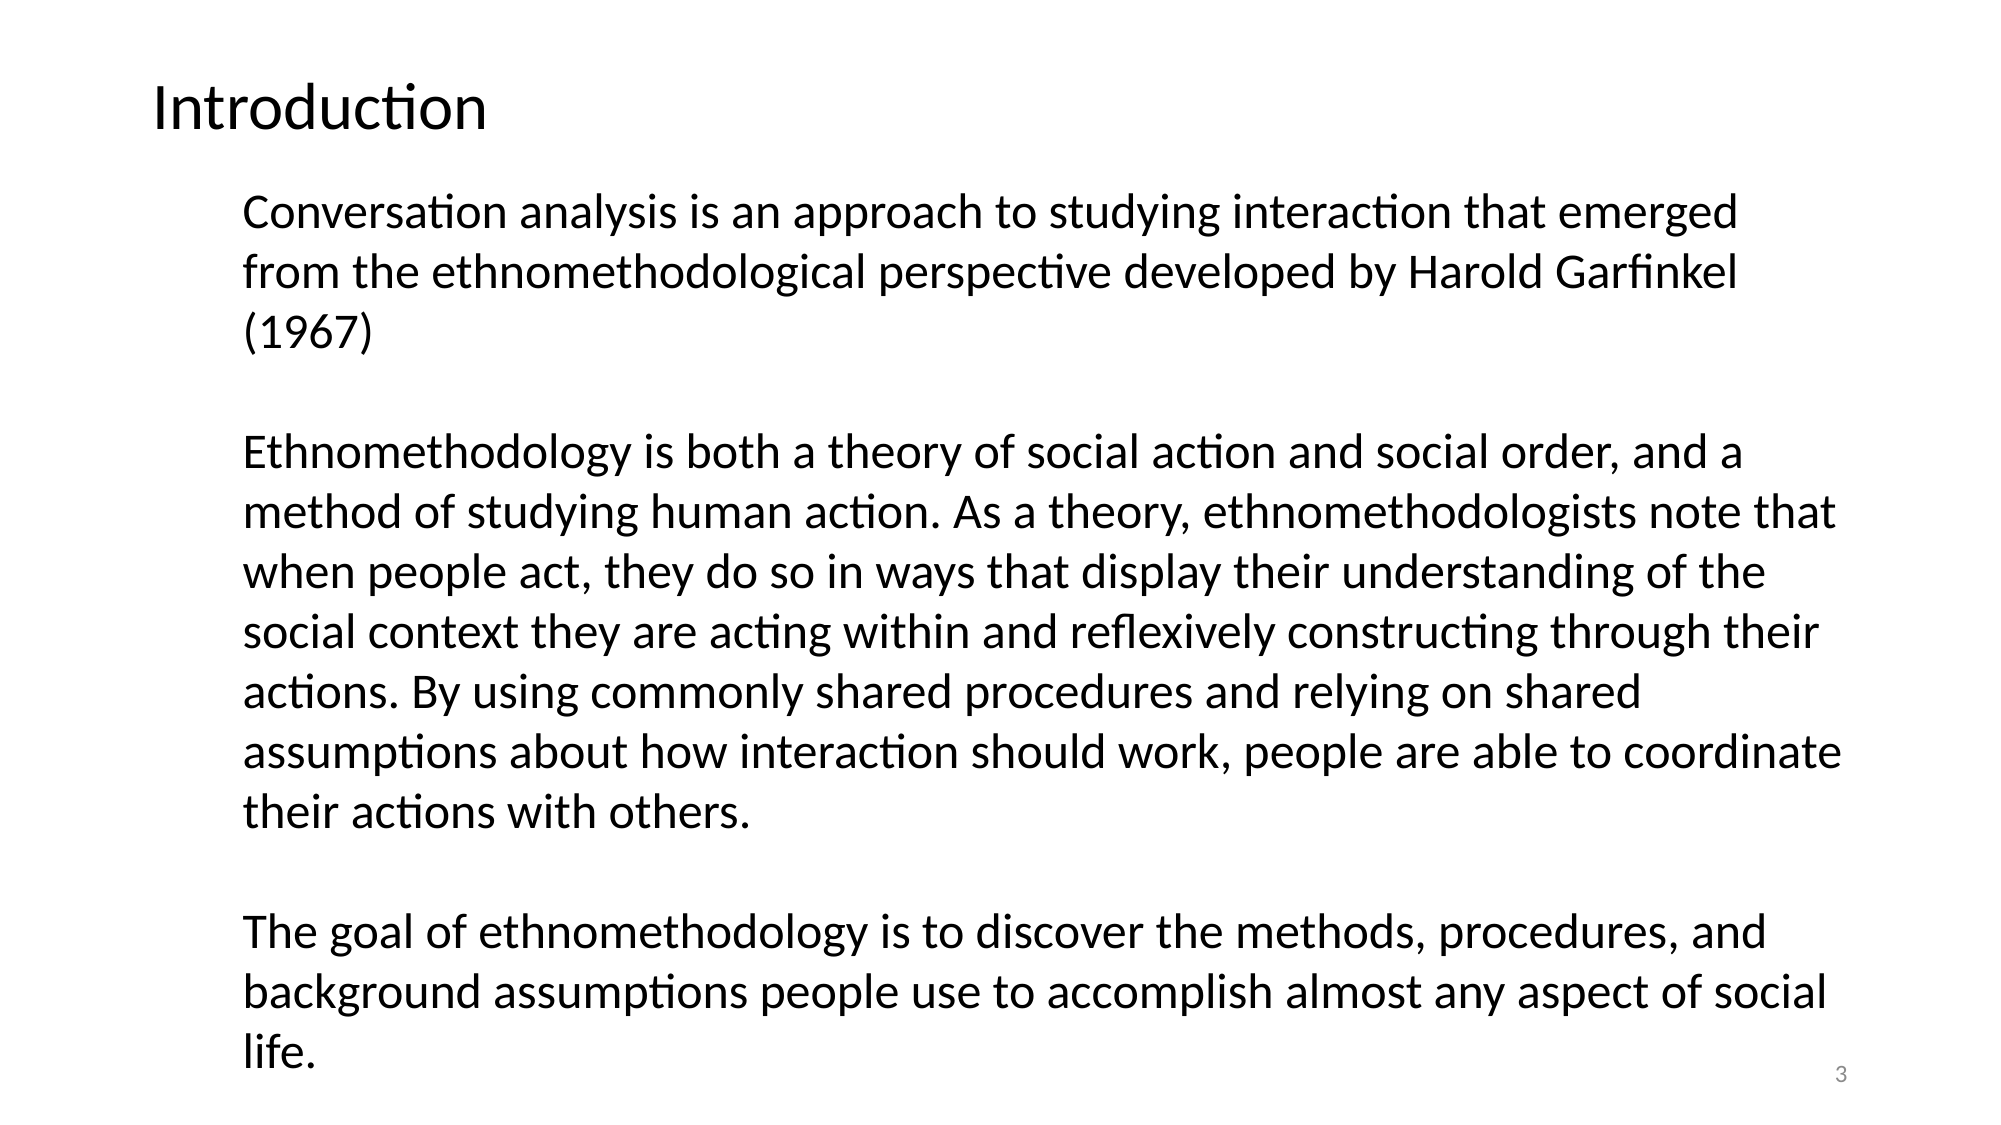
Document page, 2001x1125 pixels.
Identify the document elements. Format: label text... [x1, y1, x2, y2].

slide_number 3 [1412, 1042, 1863, 1103]
title Introduction [137, 59, 1863, 157]
list Conversation analysis is an approach to studying interaction that emerged from the ethnomethodological perspective developed by Harold Garfinkel (1967) Ethnomethodology is both a theory of social action and social order, and a method of studying human action. As a theory, ethnomethodologists note that when people act, they do so in ways that display their understanding of the social context they are acting within and reflexively constructing through their actions. By using commonly shared procedures and relying on shared assumptions about how interaction should work, people are able to coordinate their actions with others. The goal of ethnomethodology is to discover the methods, procedures, and background assumptions people use to accomplish almost any aspect of social life. [227, 171, 1863, 1080]
